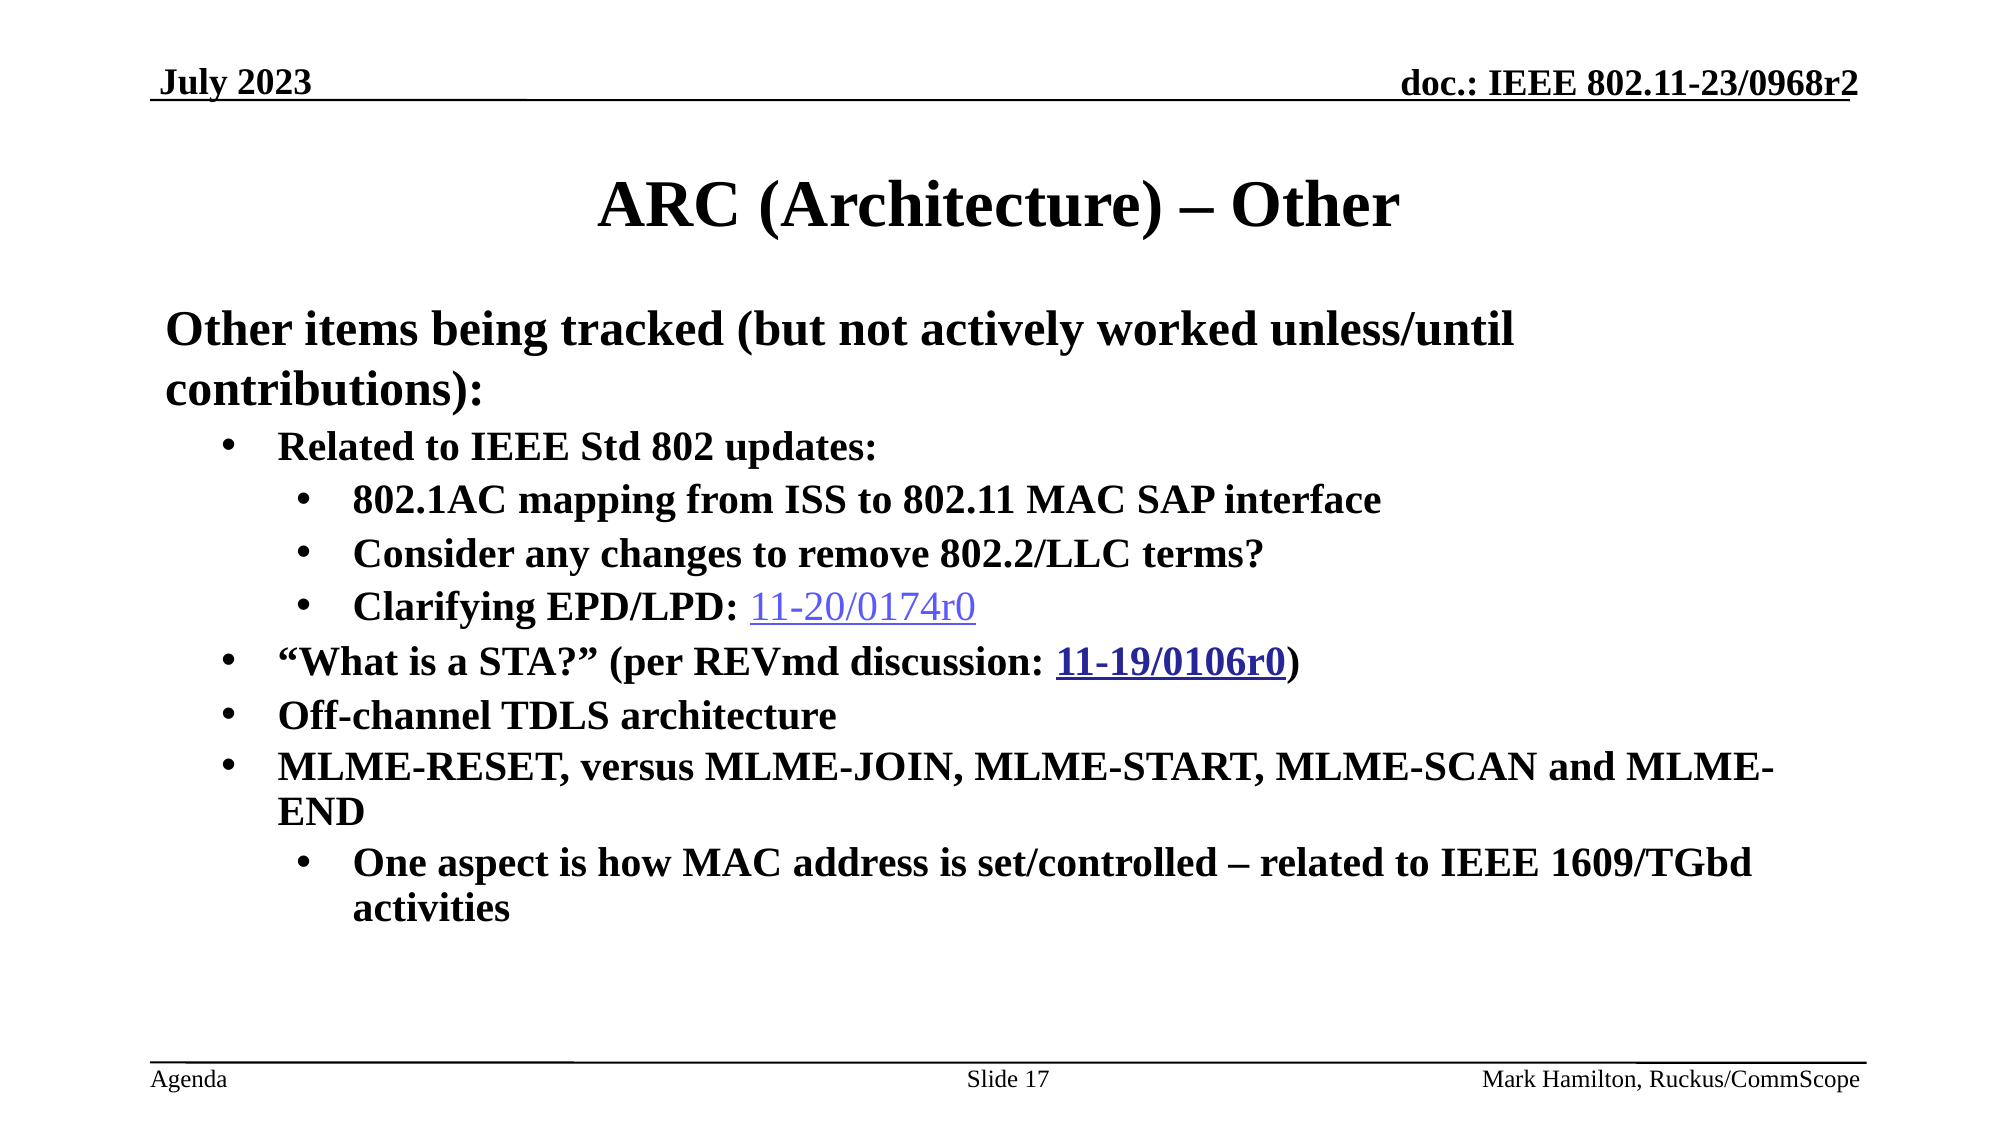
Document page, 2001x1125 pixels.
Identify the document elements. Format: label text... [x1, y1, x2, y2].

slide_number Slide 17 [950, 1061, 1067, 1123]
list Other items being tracked (but not actively worked unless/until contributions): Related to IEEE Std 802 updates: 802.1AC mapping from ISS to 802.11 MAC SAP interface Consider any changes to remove 802.2/LLC terms? Clarifying EPD/LPD: 11-20/0174r0 “What is a STA?” (per REVmd discussion: 11-19/0106r0) Off-channel TDLS architecture MLME-RESET, versus MLME-JOIN, MLME-START, MLME-SCAN and MLME-END One aspect is how MAC address is set/controlled – related to IEEE 1609/TGbd activities [149, 287, 1850, 1038]
title ARC (Architecture) – Other [149, 112, 1850, 287]
